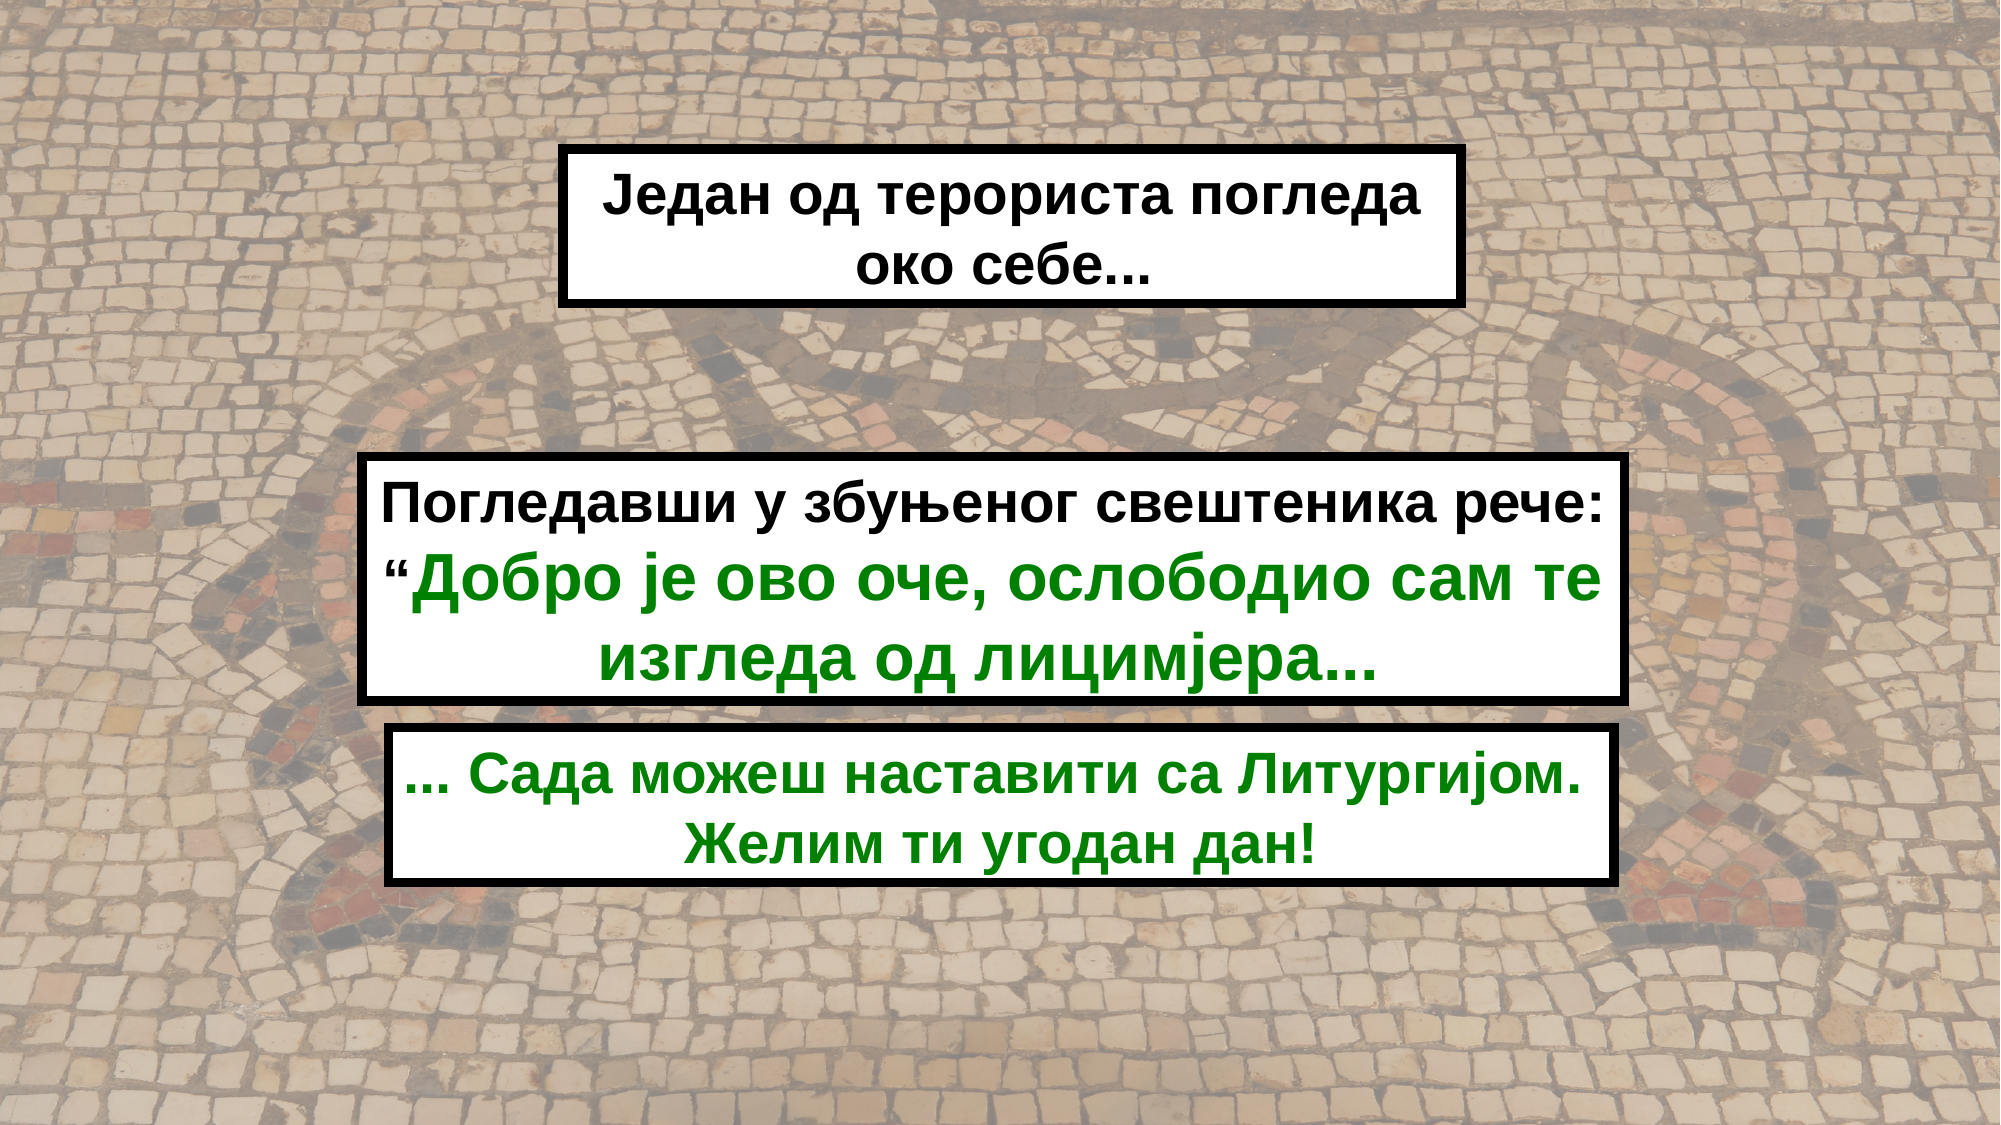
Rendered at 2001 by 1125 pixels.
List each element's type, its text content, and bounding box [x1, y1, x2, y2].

text_box ... Сада можеш наставити са Литургијом. Желим ти угодан дан! [388, 727, 1615, 883]
text_box [885, 387, 2000, 448]
text_box Погледавши у збуњеног свештеника рече: “Добро је ово оче, ослободио сам те изгледа од лицимјера... [362, 456, 1625, 701]
text_box Један од терориста погледа око себе... [563, 148, 1462, 304]
